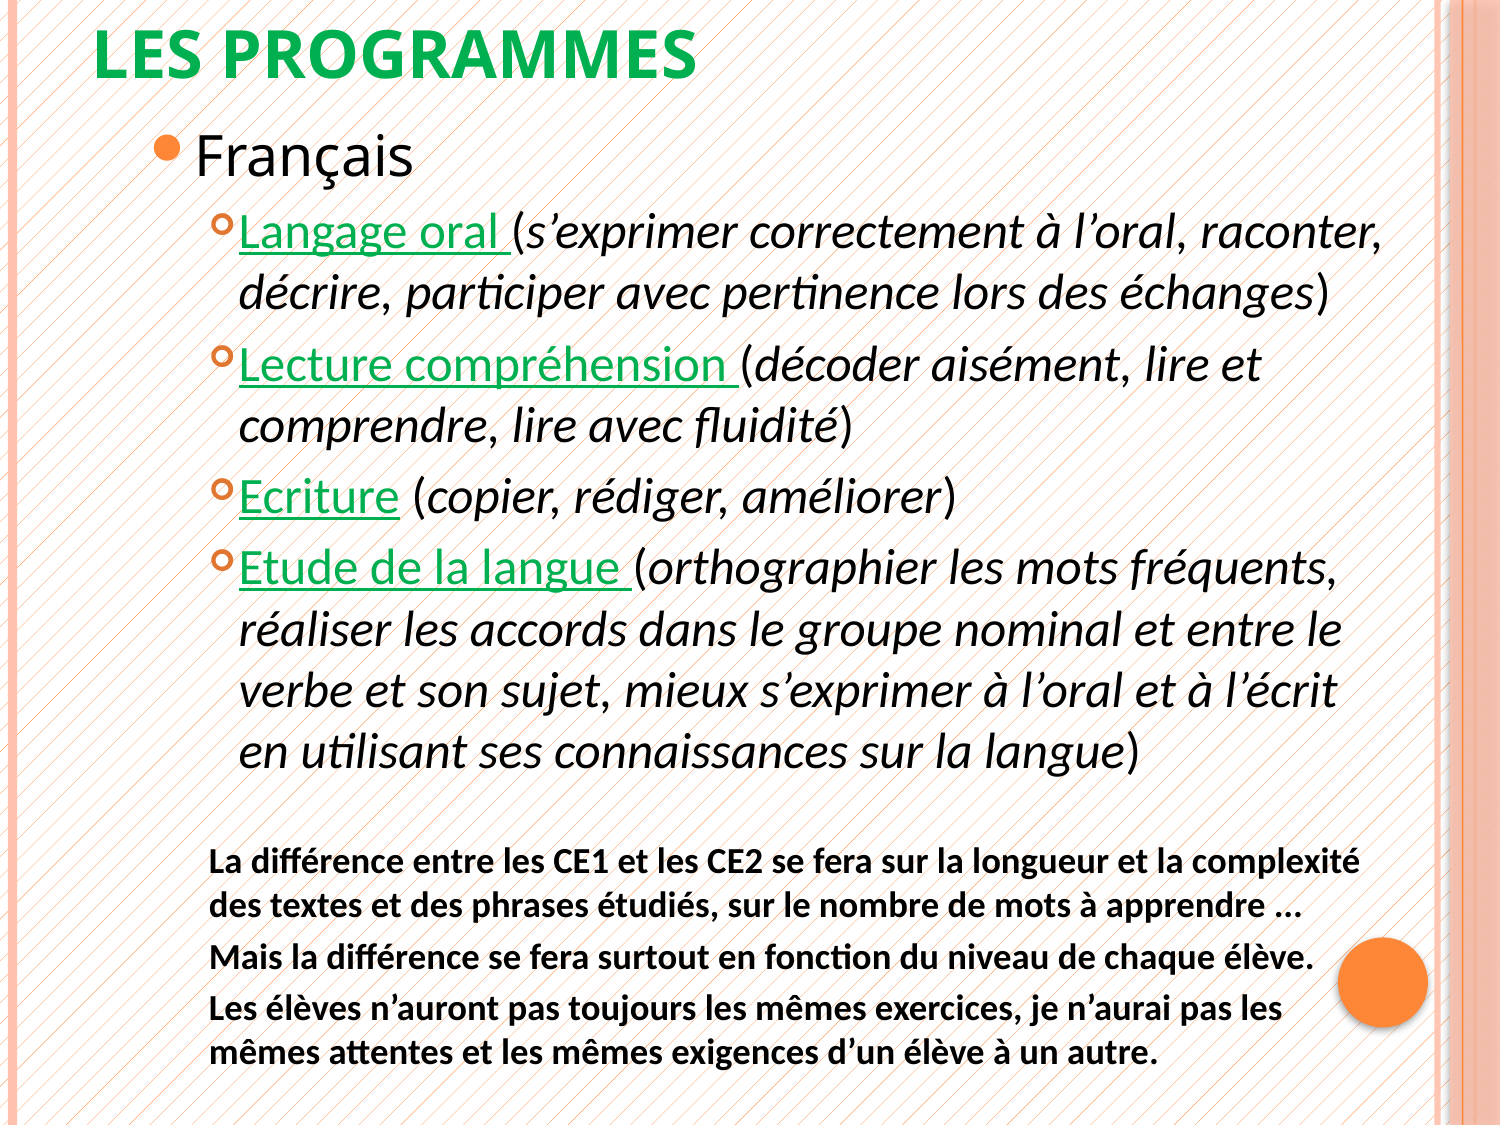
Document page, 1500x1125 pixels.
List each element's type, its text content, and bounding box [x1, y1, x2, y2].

list Français Langage oral (s’exprimer correctement à l’oral, raconter, décrire, participer avec pertinence lors des échanges) Lecture compréhension (décoder aisément, lire et comprendre, lire avec fluidité) Ecriture (copier, rédiger, améliorer) Etude de la langue (orthographier les mots fréquents, réaliser les accords dans le groupe nominal et entre le verbe et son sujet, mieux s’exprimer à l’oral et à l’écrit en utilisant ses connaissances sur la langue) La différence entre les CE1 et les CE2 se fera sur la longueur et la complexité des textes et des phrases étudiés, sur le nombre de mots à apprendre ... Mais la différence se fera surtout en fonction du niveau de chaque élève. Les élèves n’auront pas toujours les mêmes exercices, je n’aurai pas les mêmes attentes et les mêmes exigences d’un élève à un autre. [76, 111, 1412, 1094]
title Les programmes [76, 30, 1302, 100]
